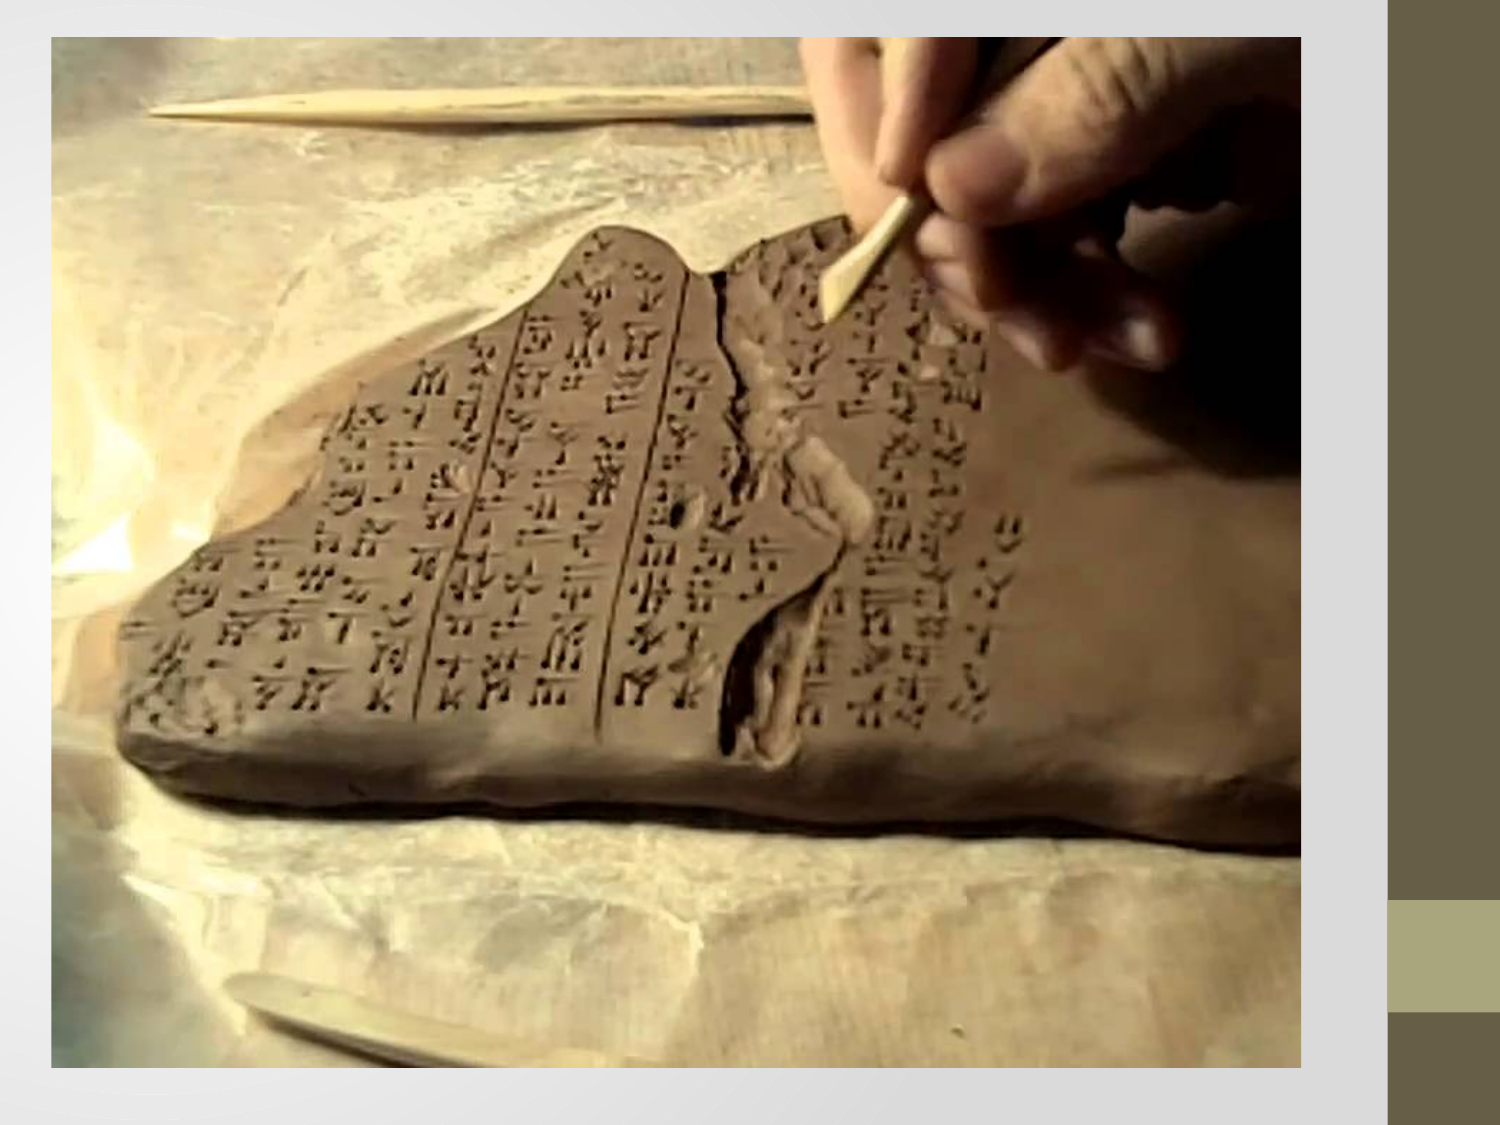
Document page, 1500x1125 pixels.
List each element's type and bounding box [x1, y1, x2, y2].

picture [50, 36, 1302, 1068]
